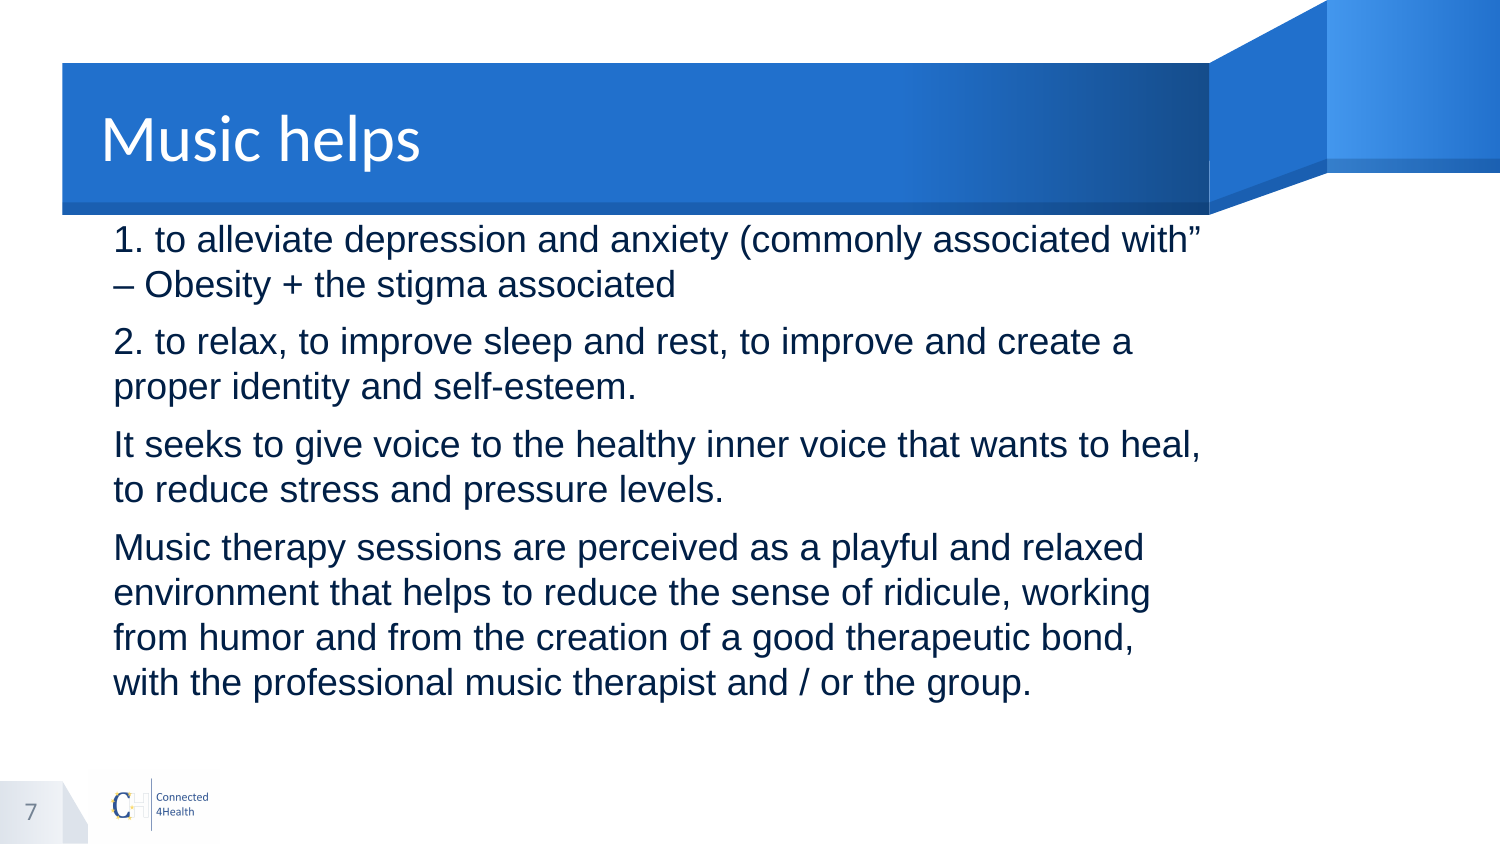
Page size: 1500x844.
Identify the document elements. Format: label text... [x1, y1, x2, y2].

title Music helps [100, 64, 1210, 215]
list 1. to alleviate depression and anxiety (commonly associated with” – Obesity + the stigma associated 2. to relax, to improve sleep and rest, to improve and create a proper identity and self-esteem. It seeks to give voice to the healthy inner voice that wants to heal, to reduce stress and pressure levels. Music therapy sessions are perceived as a playful and relaxed environment that helps to reduce the sense of ridicule, working from humor and from the creation of a good therapeutic bond, with the professional music therapist and / or the group. [100, 215, 1210, 780]
picture [88, 769, 220, 844]
slide_number 7 [0, 781, 63, 844]
